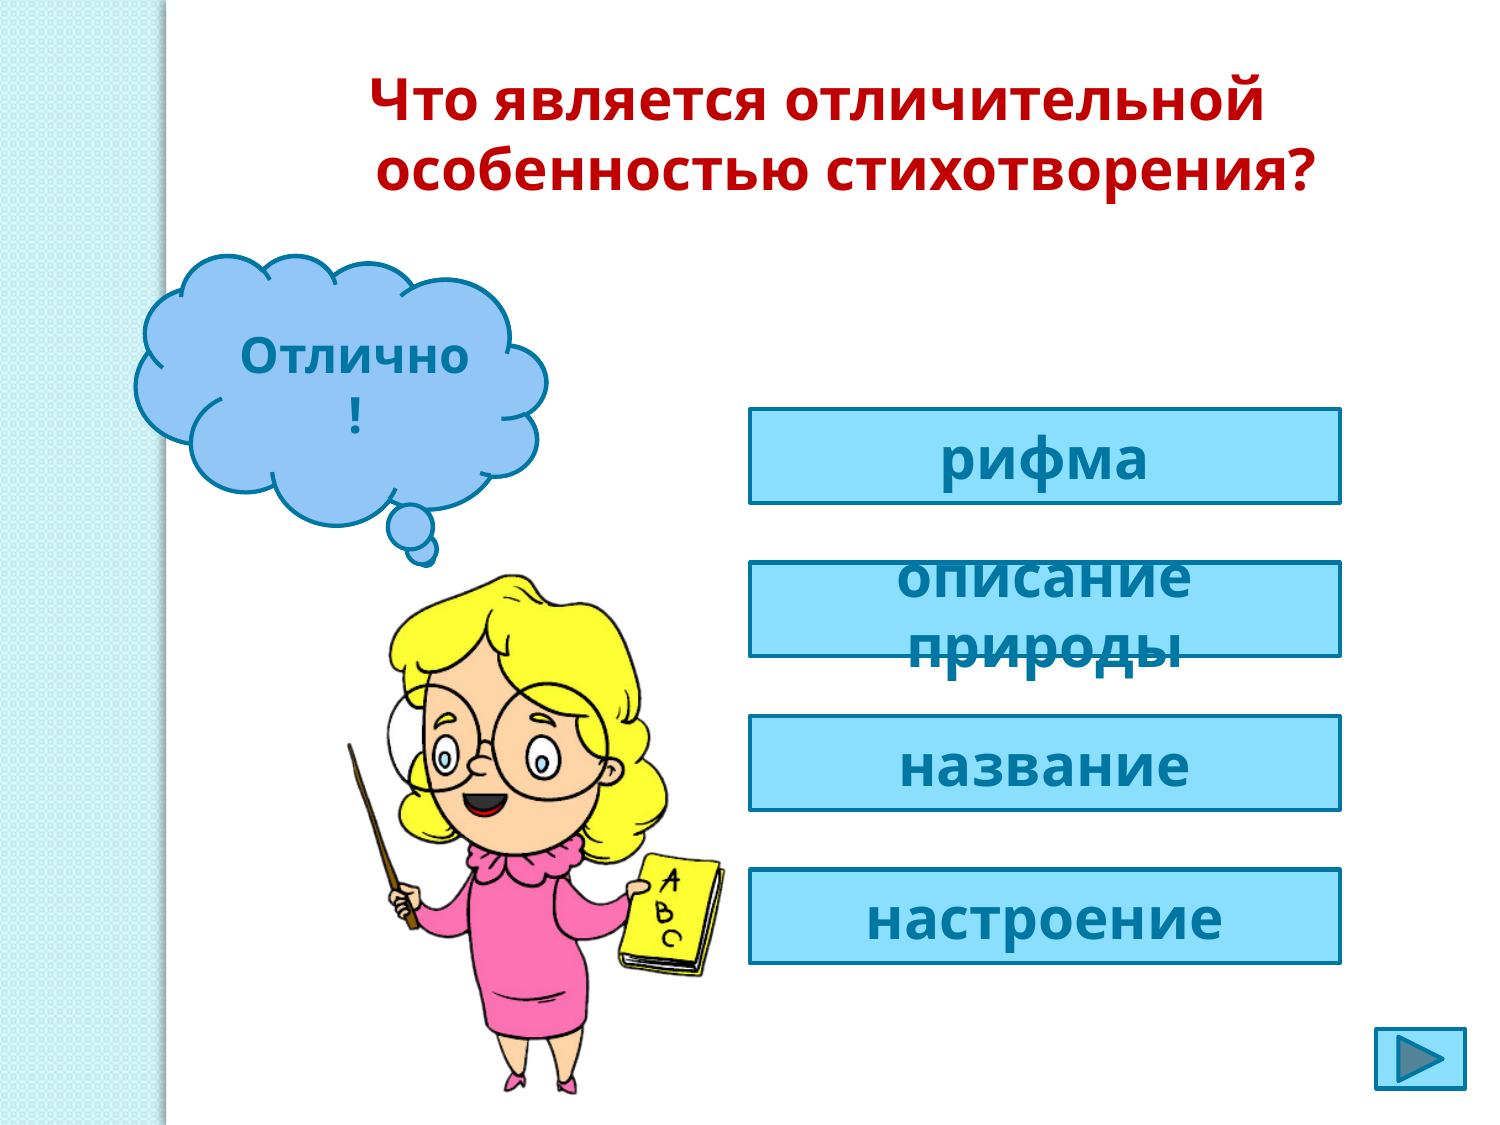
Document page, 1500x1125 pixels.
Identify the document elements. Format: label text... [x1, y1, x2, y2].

picture [753, 719, 900, 807]
picture [410, 544, 434, 561]
text_box [724, 348, 1366, 1013]
picture [159, 544, 900, 1125]
text_box [1374, 1027, 1467, 1091]
picture [753, 566, 900, 653]
text_box [748, 407, 1343, 505]
text_box Отлично! [133, 254, 549, 541]
text_box Что является отличительной особенностью стихотворения? [135, 54, 1500, 232]
picture [753, 873, 900, 960]
